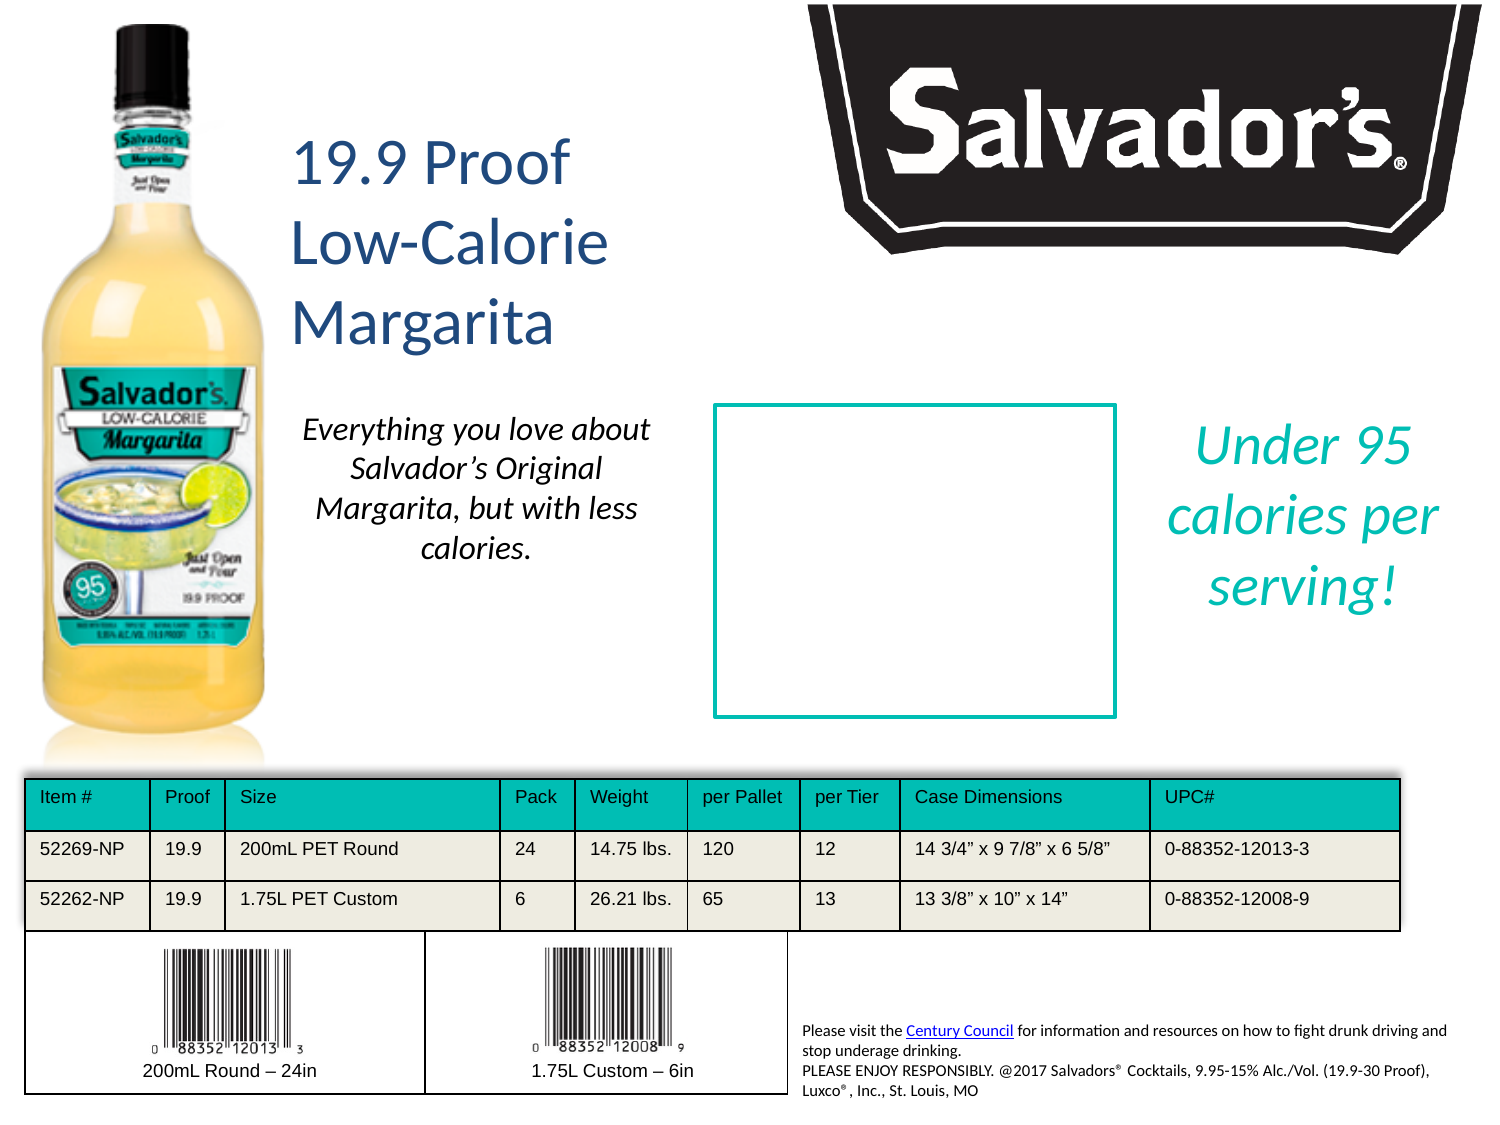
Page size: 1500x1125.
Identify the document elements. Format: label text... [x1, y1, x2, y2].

text_box 1.75L Custom – 6in [516, 1050, 709, 1089]
text_box 200mL Round – 24in [127, 1050, 332, 1089]
table_cell 19.9 [151, 832, 224, 880]
text_box Please visit the Century Council for information and resources on how to fight drunk driving and stop underage drinking. PLEASE ENJOY RESPONSIBLY. @2017 Salvadors® Cocktails, 9.95-15% Alc./Vol. (19.9-30 Proof), Luxco®, Inc., St. Louis, MO [787, 1012, 1494, 1107]
text_box Everything you love about Salvador’s Original Margarita, but with less calories. [304, 399, 678, 574]
table_cell 65 [688, 882, 799, 930]
picture [774, 0, 1500, 476]
table_header [426, 932, 787, 1093]
table_cell 0-88352-12013-3 [1151, 832, 1399, 880]
table_cell 19.9 [151, 882, 224, 930]
table_header Size [226, 780, 499, 830]
text_box [713, 403, 1117, 719]
table_cell 13 3/8” x 10” x 14” [901, 882, 1149, 930]
table_header per Pallet [688, 780, 799, 830]
table_cell 1.75L PET Custom [226, 882, 499, 930]
table_header Item # [26, 783, 149, 830]
table_header Case Dimensions [901, 780, 1149, 830]
table_header per Tier [801, 780, 899, 830]
table_cell 200mL PET Round [226, 832, 499, 880]
table_cell 52262-NP [26, 882, 149, 930]
table_cell 24 [501, 832, 574, 880]
table_header Pack [501, 780, 574, 830]
picture [7, 24, 301, 774]
table_cell 26.21 lbs. [576, 882, 687, 930]
picture [148, 943, 308, 1057]
table_cell 120 [688, 832, 799, 880]
table_cell 13 [801, 882, 899, 930]
text_box 19.9 Proof Low-Calorie Margarita [304, 110, 769, 366]
table_cell 52269-NP [26, 832, 149, 880]
table_cell 12 [801, 832, 899, 880]
text_box Under 95 calories per serving! [1113, 483, 1494, 624]
table_header UPC# [1151, 780, 1399, 830]
table_cell 6 [501, 882, 574, 930]
table_cell 14.75 lbs. [576, 832, 687, 880]
table_cell 0-88352-12008-9 [1151, 882, 1399, 930]
table_cell 14 3/4” x 9 7/8” x 6 5/8” [901, 832, 1149, 880]
table_header [26, 932, 424, 1093]
table_header Proof [151, 783, 224, 830]
picture [527, 944, 688, 1055]
table_header Weight [576, 780, 687, 830]
